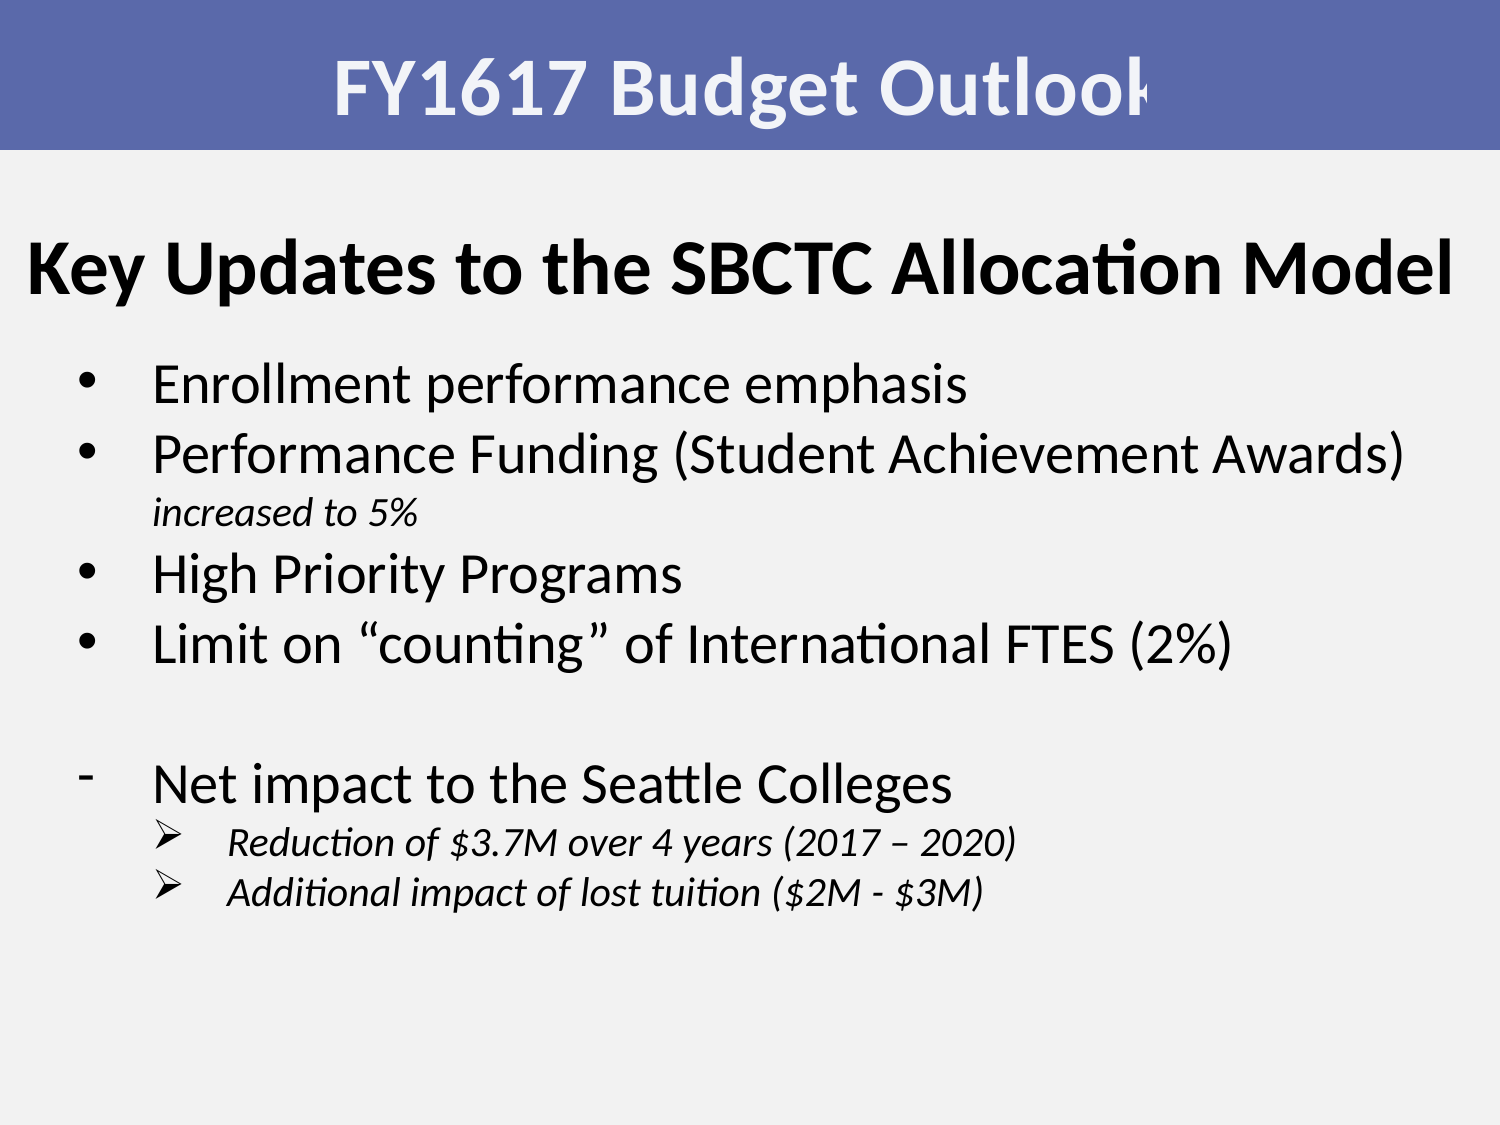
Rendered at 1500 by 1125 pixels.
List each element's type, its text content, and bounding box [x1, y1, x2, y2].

text_box [0, 0, 1500, 152]
text_box FY1617 Budget Outlook [93, 24, 1407, 140]
text_box Enrollment performance emphasis Performance Funding (Student Achievement Awards) increased to 5% High Priority Programs Limit on “counting” of International FTES (2%) Net impact to the Seattle Colleges Reduction of $3.7M over 4 years (2017 – 2020) Additional impact of lost tuition ($2M - $3M) [62, 337, 1500, 1043]
text_box Key Updates to the SBCTC Allocation Model [12, 194, 1488, 333]
